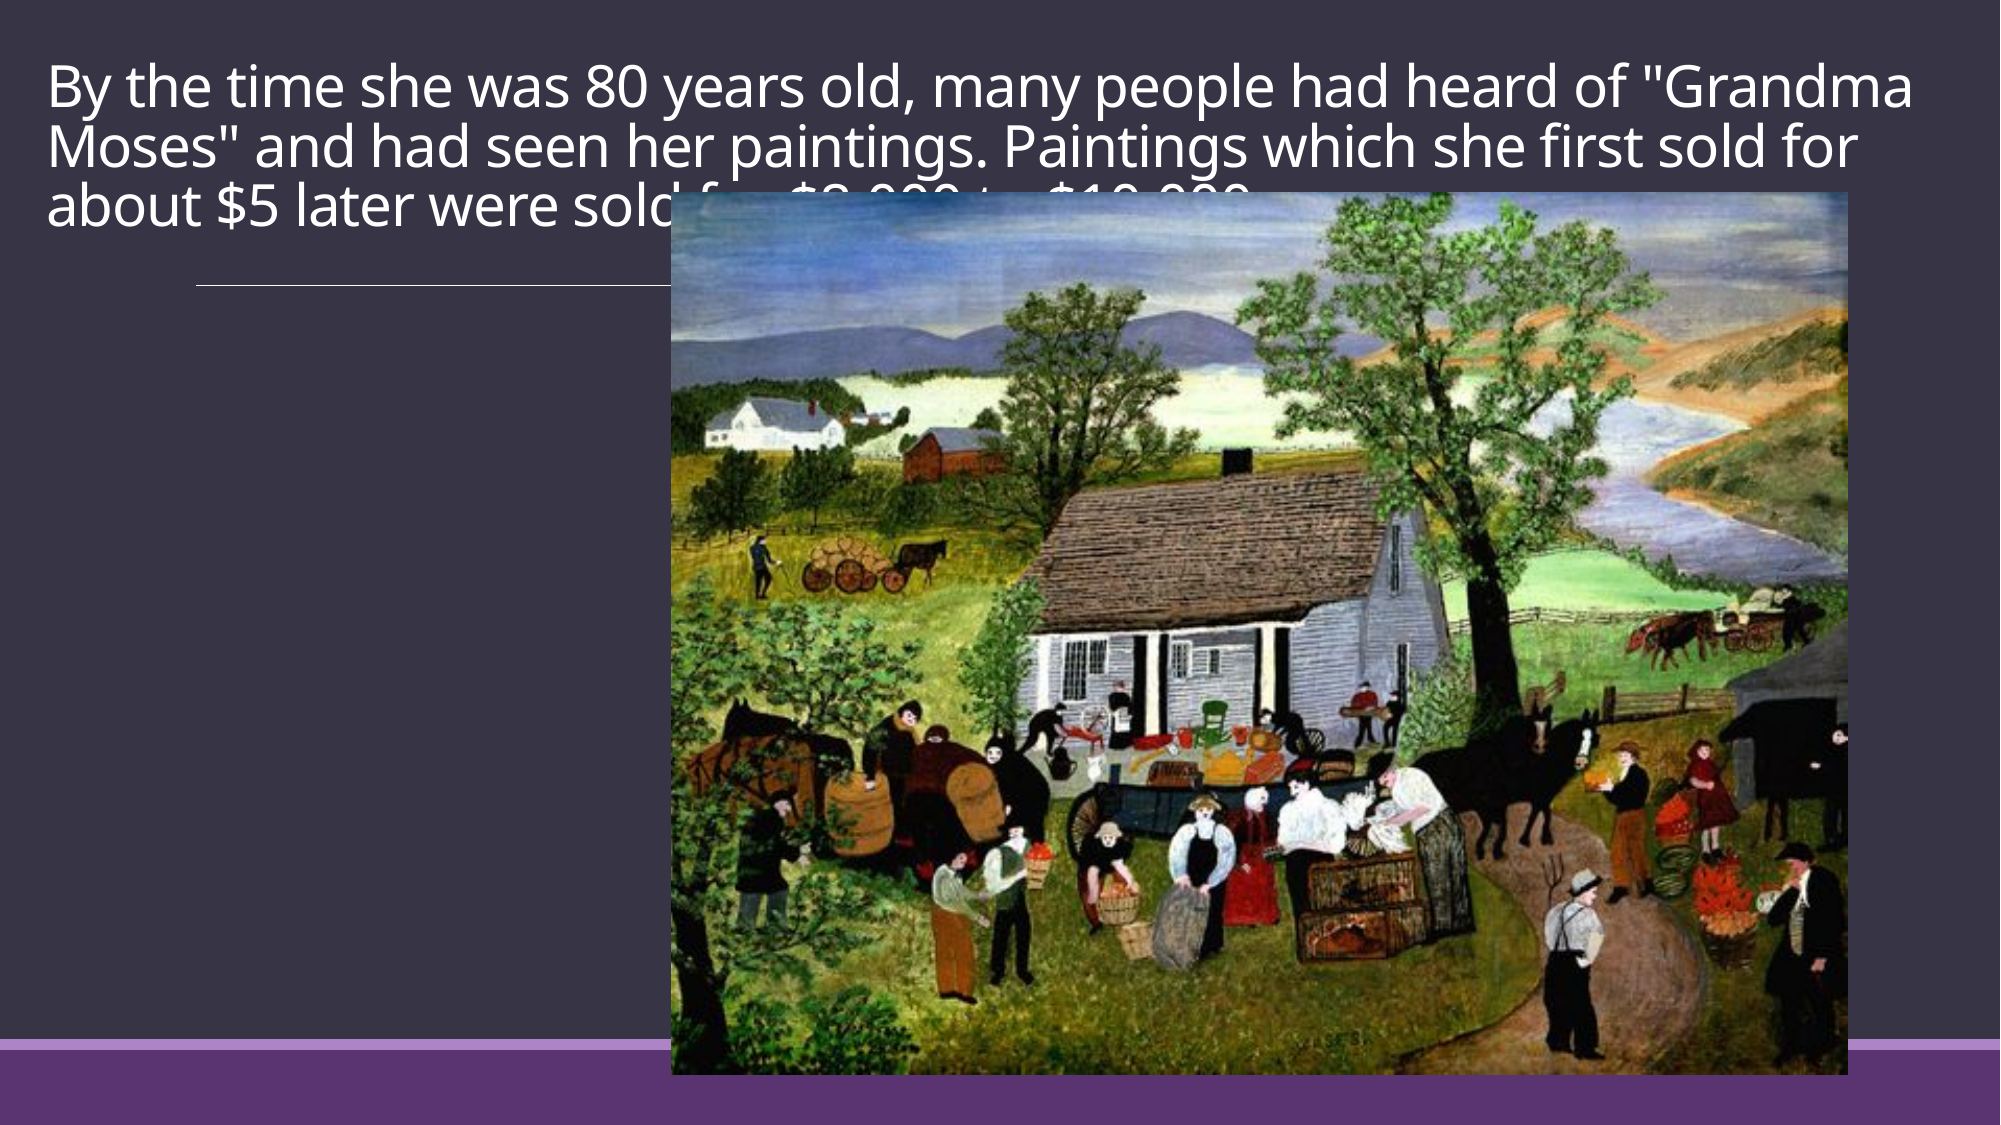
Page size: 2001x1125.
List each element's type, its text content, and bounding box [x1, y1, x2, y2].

title By the time she was 80 years old, many people had heard of "Grandma Moses" and had seen her paintings. Paintings which she first sold for about $5 later were sold for $8,000 to $10,000. [30, 21, 1955, 246]
picture [670, 191, 1849, 1075]
